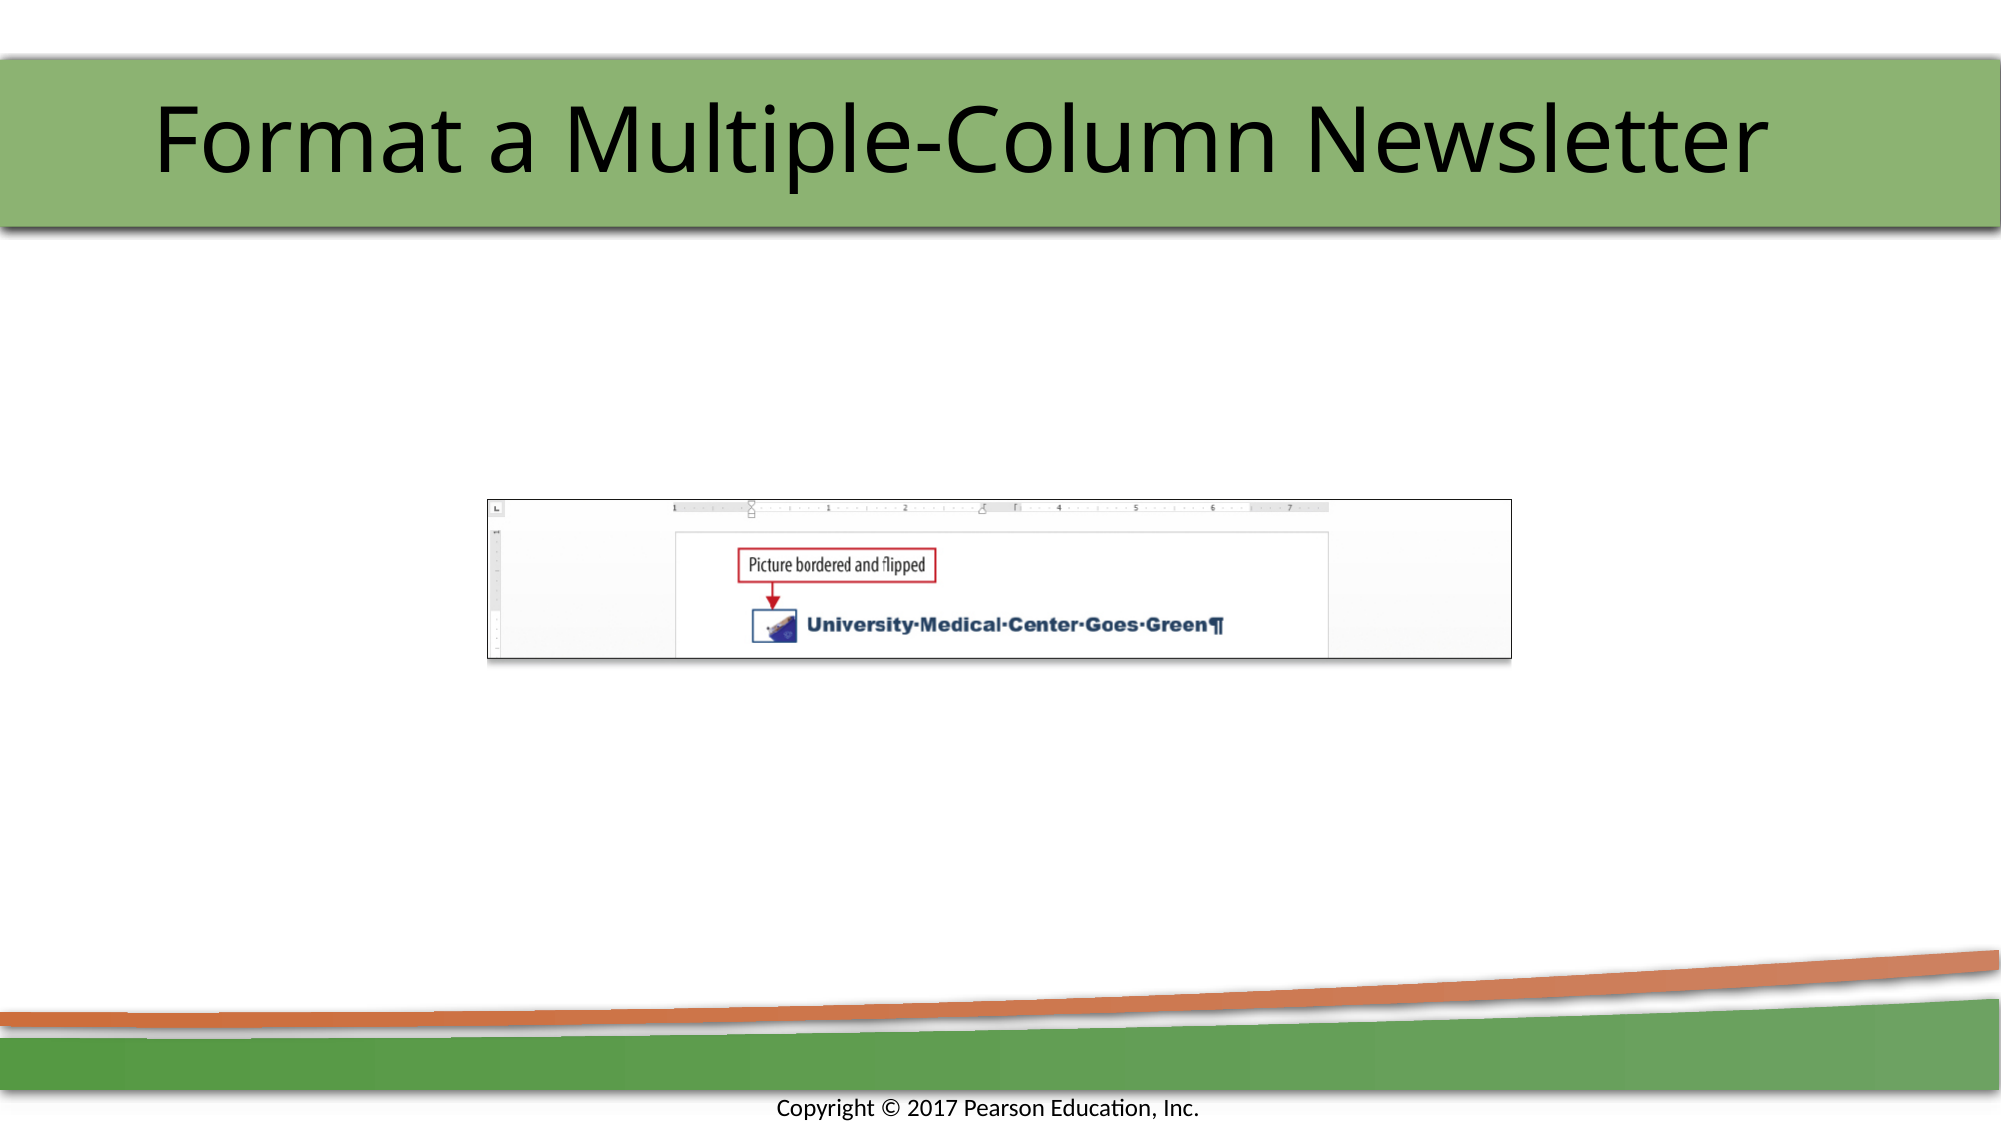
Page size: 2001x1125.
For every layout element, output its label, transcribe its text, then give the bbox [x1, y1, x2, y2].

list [487, 499, 1512, 692]
title Format a Multiple-Column Newsletter [137, 59, 1863, 227]
